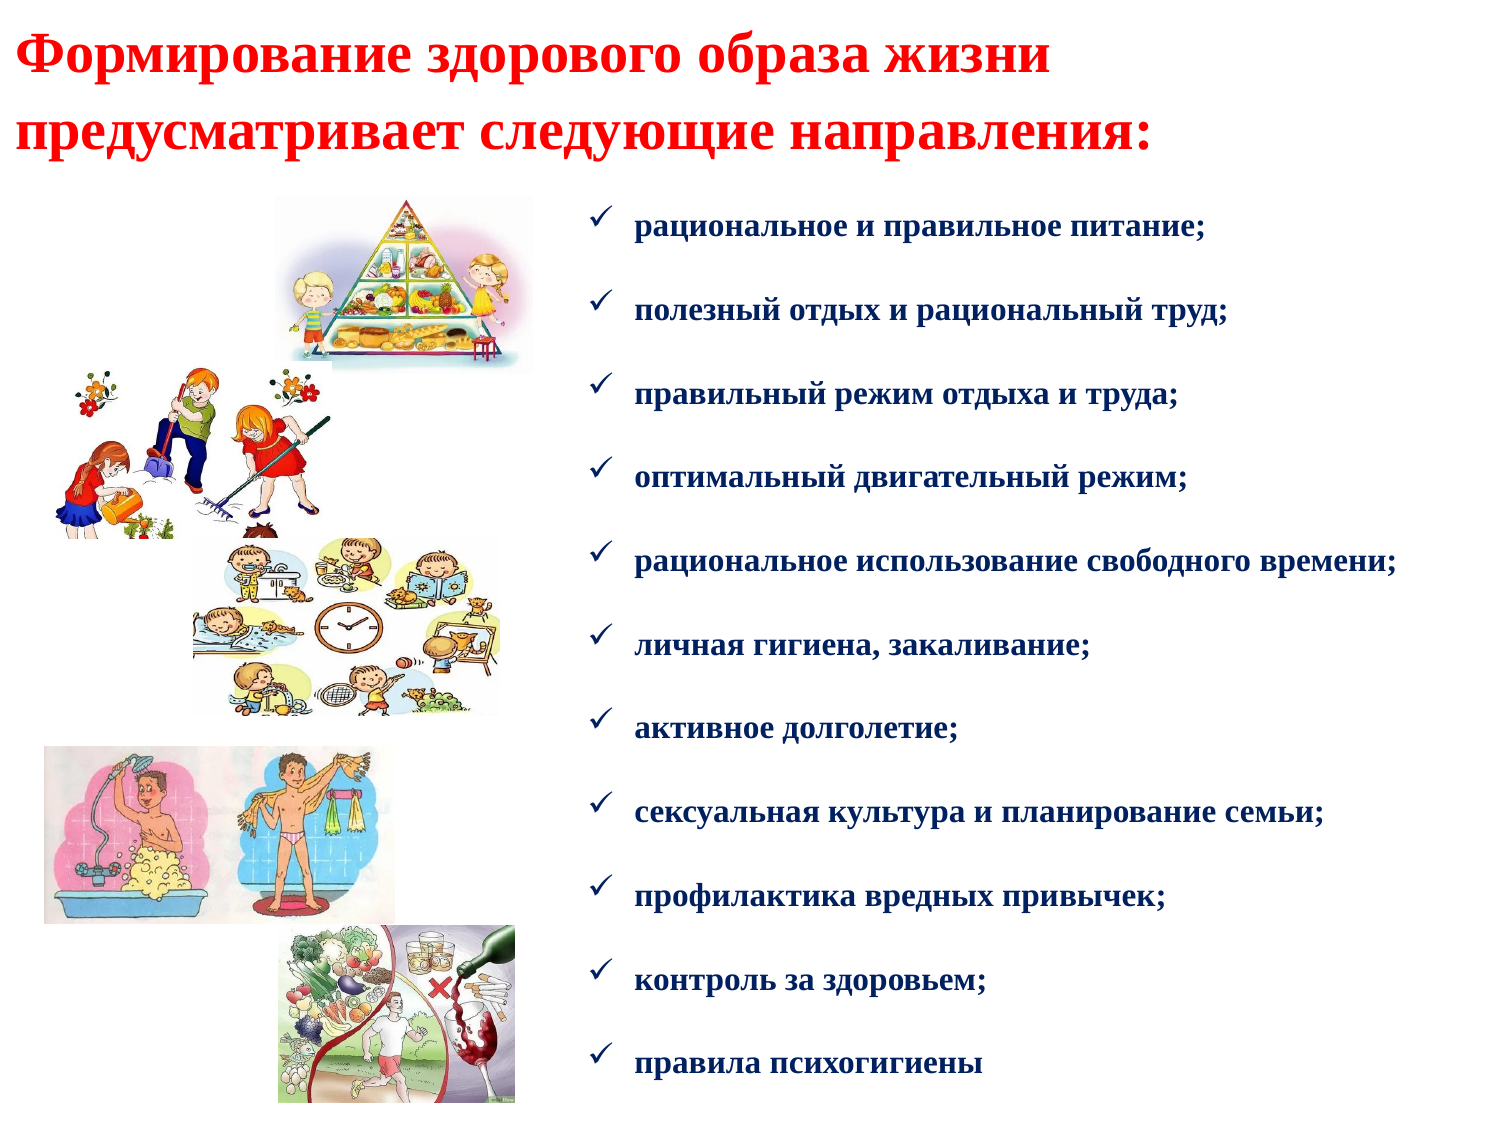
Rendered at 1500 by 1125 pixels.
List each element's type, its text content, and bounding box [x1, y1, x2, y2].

text_box рациональное и правильное питание; полезный отдых и рациональный труд; правильный режим отдыха и труда; оптимальный двигательный режим; рациональное использование свободного времени; личная гигиена, закаливание; активное долголетие; сексуальная культура и планирование семьи; профилактика вредных привычек; контроль за здоровьем; правила психогигиены [572, 196, 1483, 1088]
picture [278, 925, 516, 1103]
picture [49, 195, 533, 717]
text_box Формирование здорового образа жизни предусматривает следующие направления: [0, 0, 1500, 173]
picture [44, 745, 395, 924]
